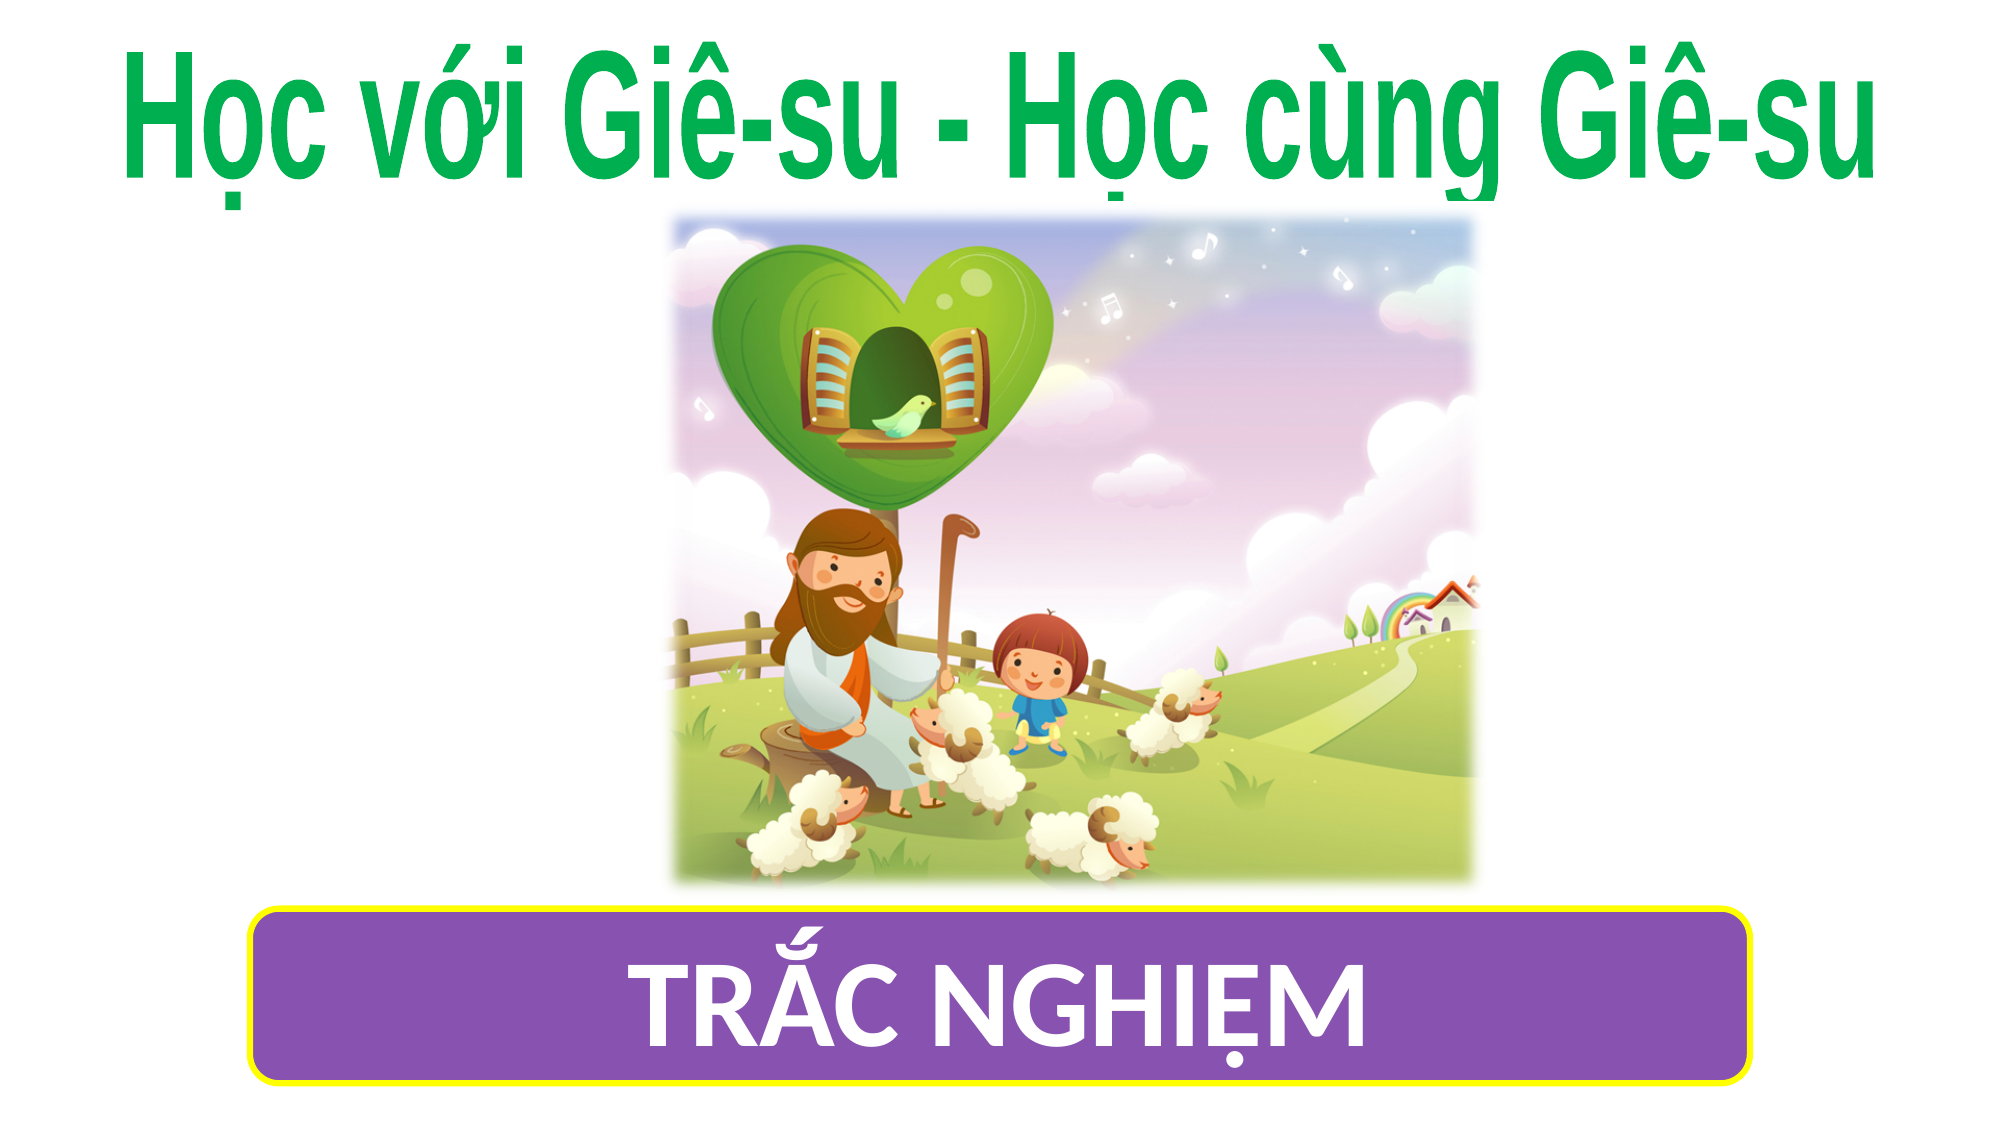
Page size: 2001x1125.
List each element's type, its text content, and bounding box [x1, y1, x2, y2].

text_box TRẮC NGHIỆM [249, 908, 1750, 1084]
picture [657, 201, 1516, 900]
